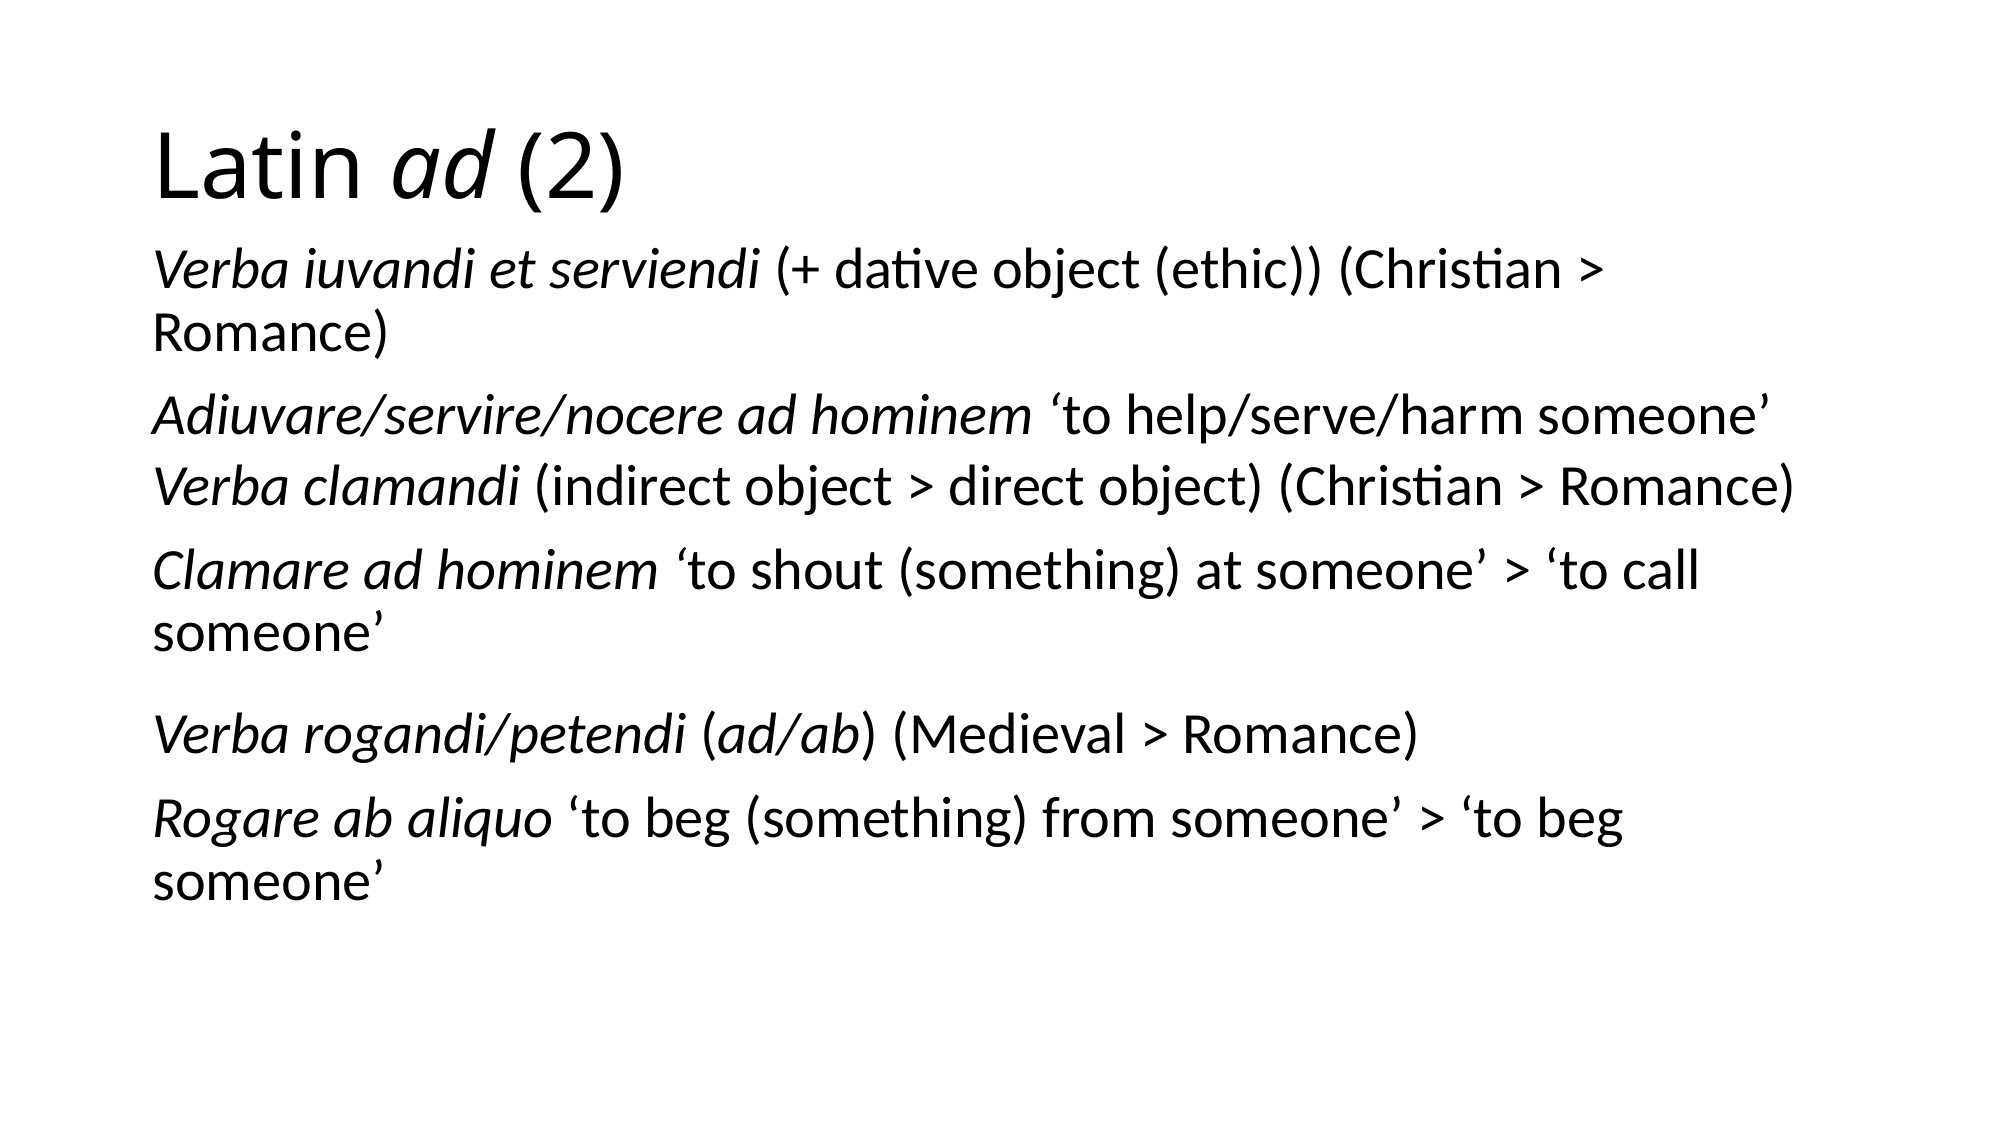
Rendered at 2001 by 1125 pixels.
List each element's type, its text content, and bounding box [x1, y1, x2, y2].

text_box Verba clamandi (indirect object > direct object) (Christian > Romance) Clamare ad hominem ‘to shout (something) at someone’ > ‘to call someone’ [137, 447, 1863, 695]
title Latin ad (2) [137, 59, 1863, 230]
list Verba iuvandi et serviendi (+ dative object (ethic)) (Christian > Romance) Adiuvare/servire/nocere ad hominem ‘to help/serve/harm someone’ [137, 230, 1863, 447]
text_box Verba rogandi/petendi (ad/ab) (Medieval > Romance) Rogare ab aliquo ‘to beg (something) from someone’ > ‘to beg someone’ [137, 695, 1863, 1125]
